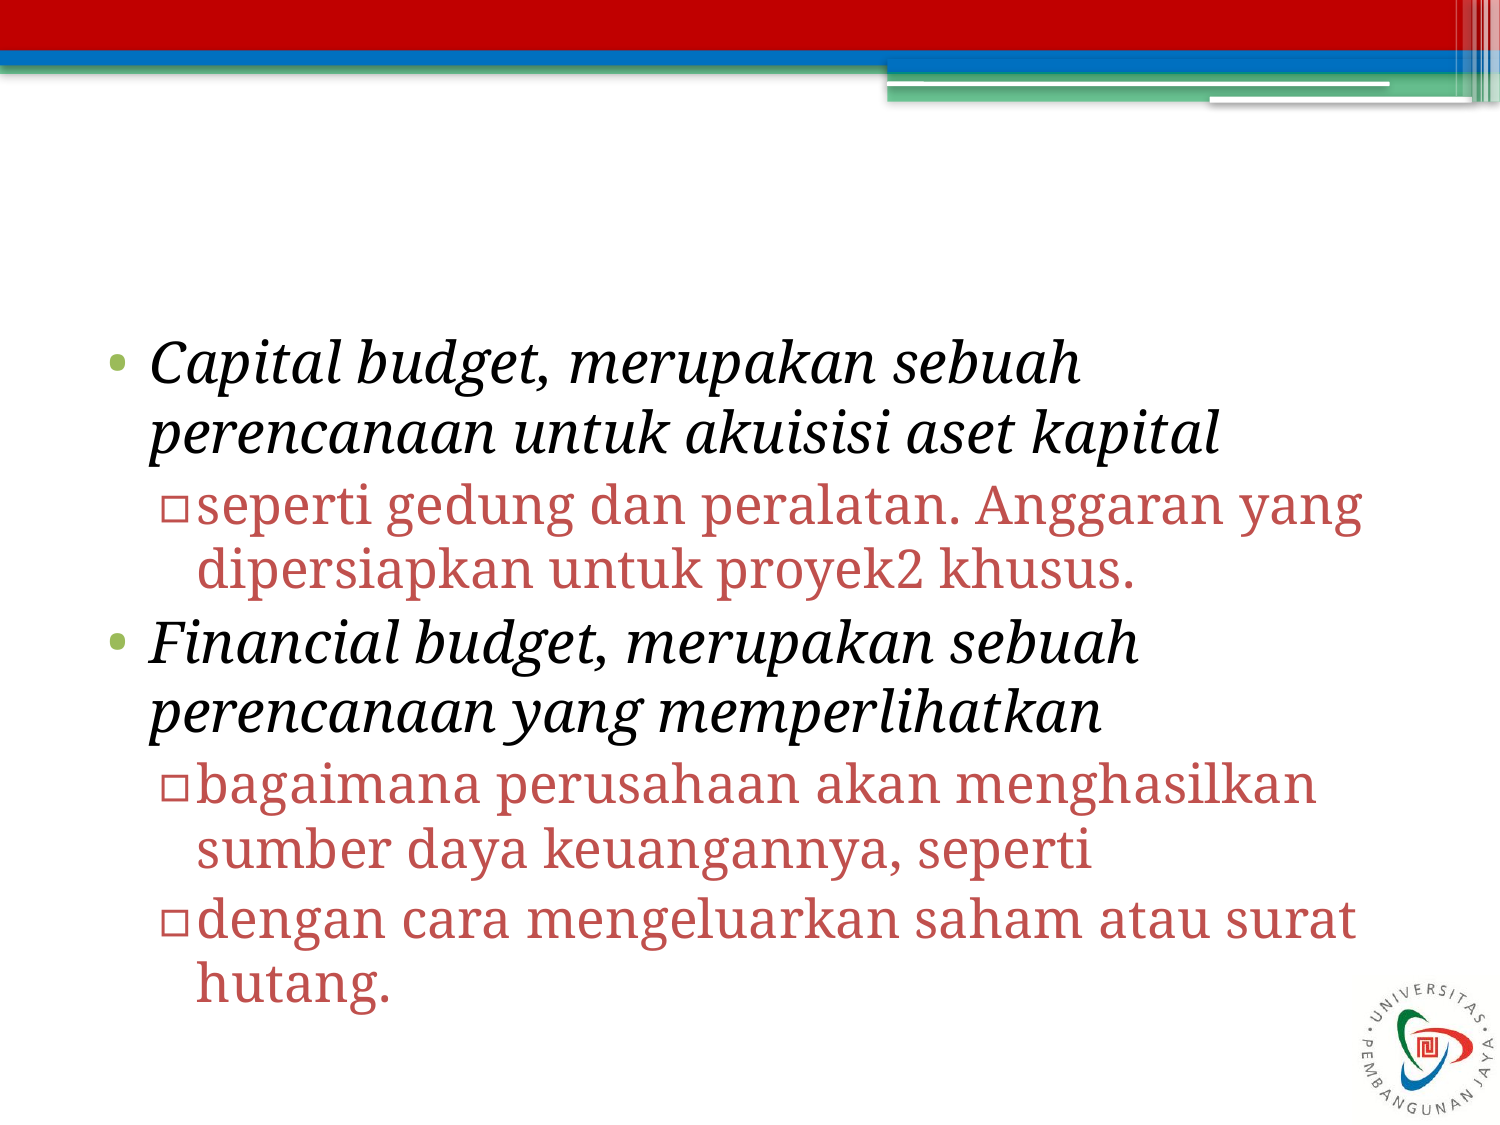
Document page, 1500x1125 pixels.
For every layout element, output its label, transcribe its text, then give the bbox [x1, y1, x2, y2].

picture [1352, 975, 1500, 1125]
list Capital budget, merupakan sebuah perencanaan untuk akuisisi aset kapital seperti gedung dan peralatan. Anggaran yang dipersiapkan untuk proyek2 khusus. Financial budget, merupakan sebuah perencanaan yang memperlihatkan bagaimana perusahaan akan menghasilkan sumber daya keuangannya, seperti dengan cara mengeluarkan saham atau surat hutang. [75, 318, 1425, 1029]
